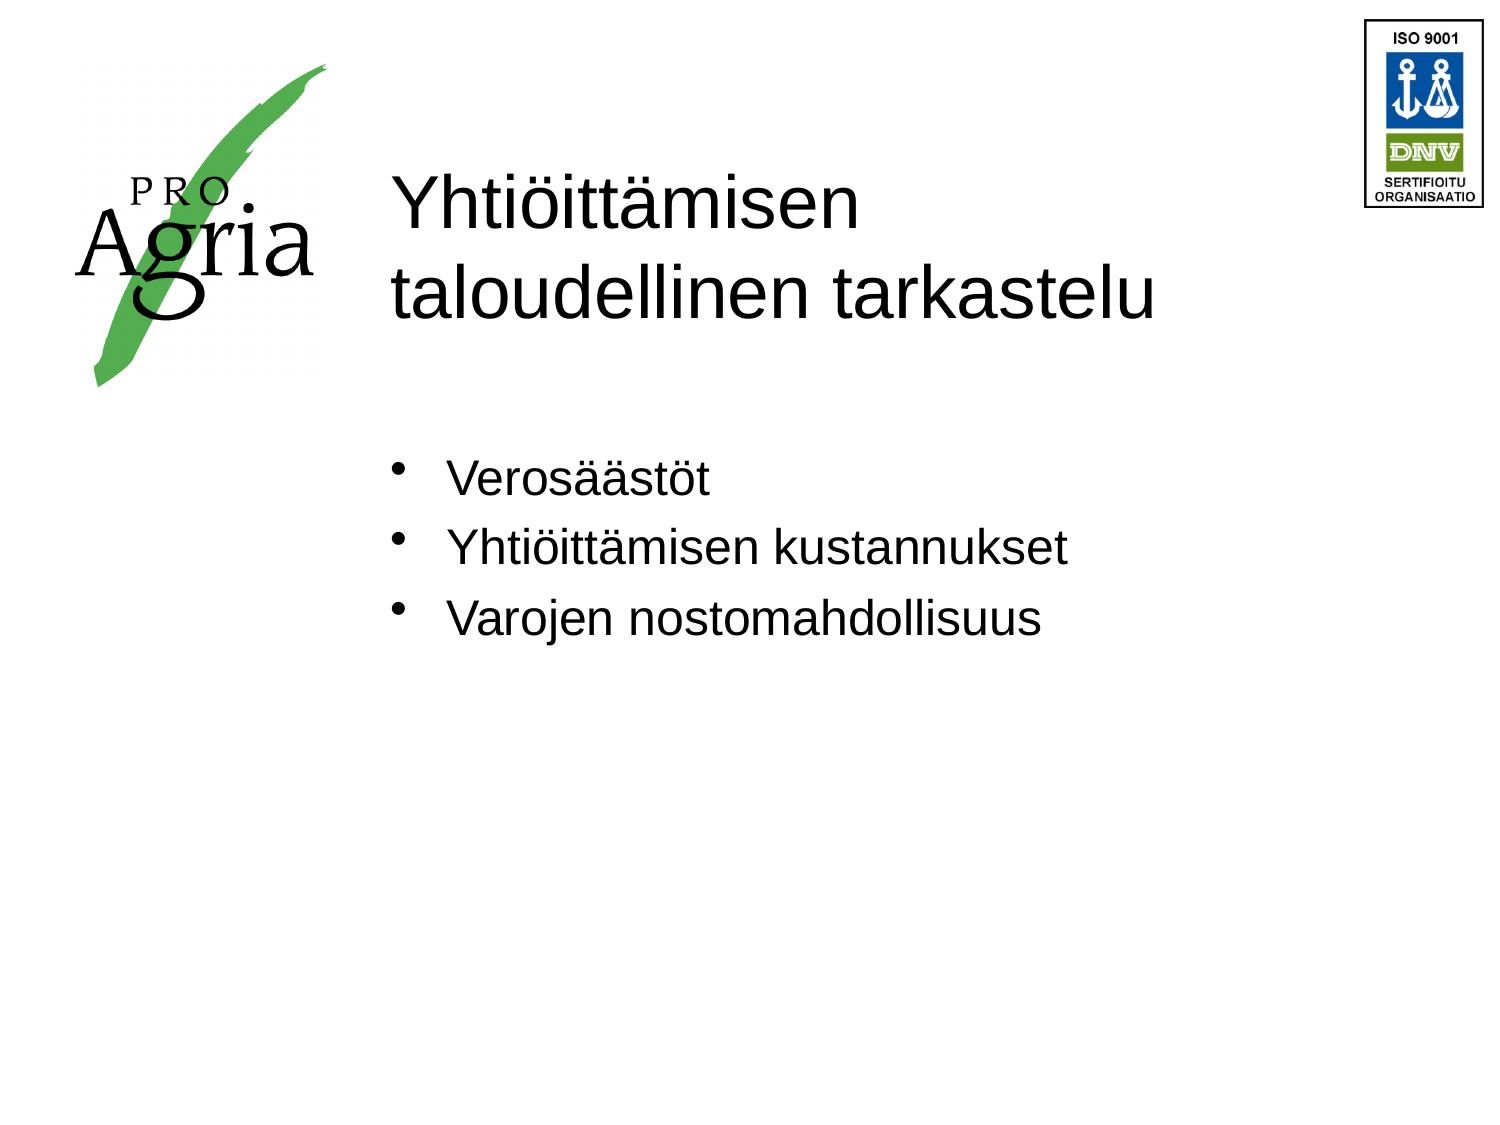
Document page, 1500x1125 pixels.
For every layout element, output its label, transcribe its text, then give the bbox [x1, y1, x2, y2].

list Verosäästöt Yhtiöittämisen kustannukset Varojen nostomahdollisuus [375, 437, 1338, 1050]
picture [1364, 19, 1484, 208]
title Yhtiöittämisen taloudellinen tarkastelu [375, 174, 1250, 313]
